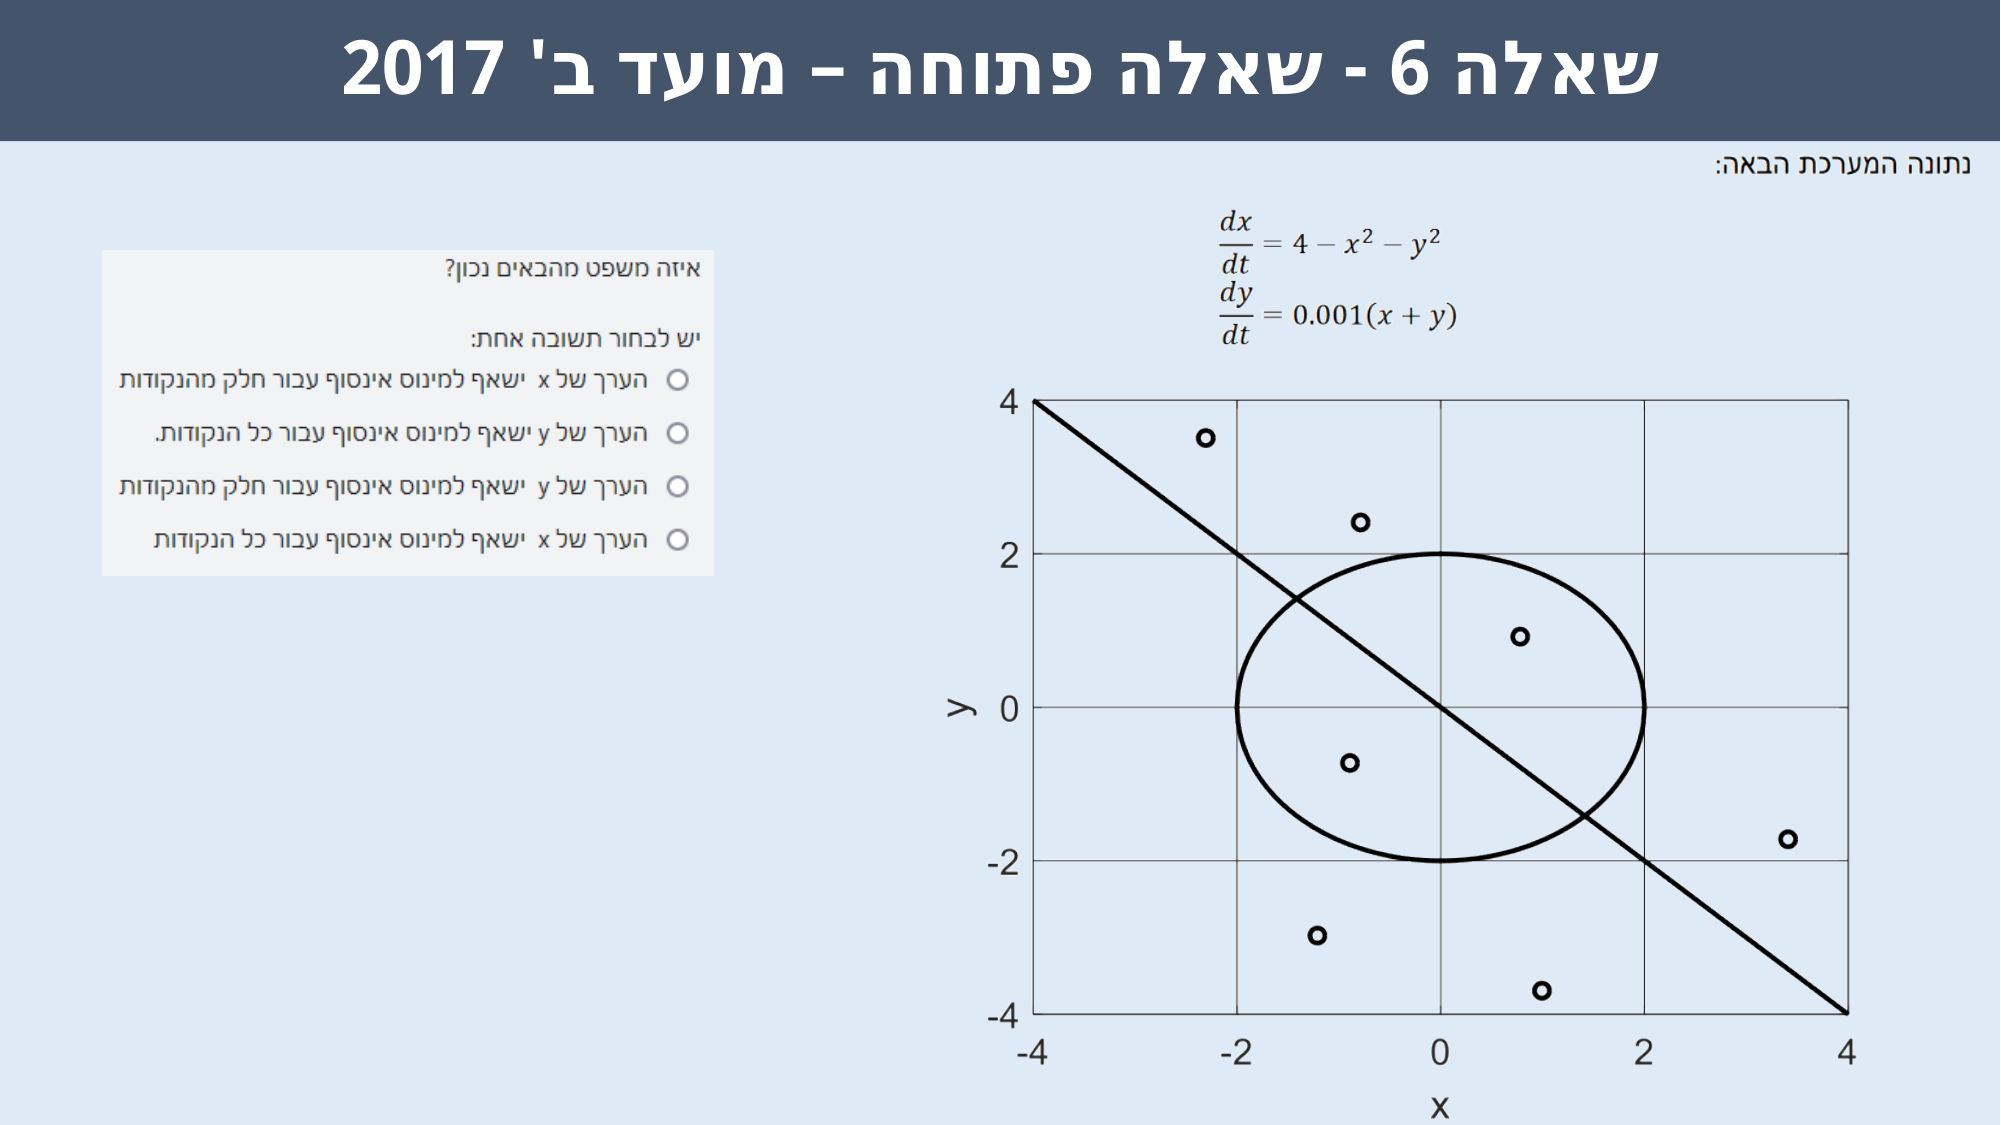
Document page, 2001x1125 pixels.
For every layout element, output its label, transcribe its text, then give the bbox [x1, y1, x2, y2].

picture [939, 383, 1869, 1125]
picture [929, 143, 1982, 357]
picture [102, 250, 714, 576]
list שאלה 6 - שאלה פתוחה – מועד ב' 2017 [0, 0, 2000, 142]
